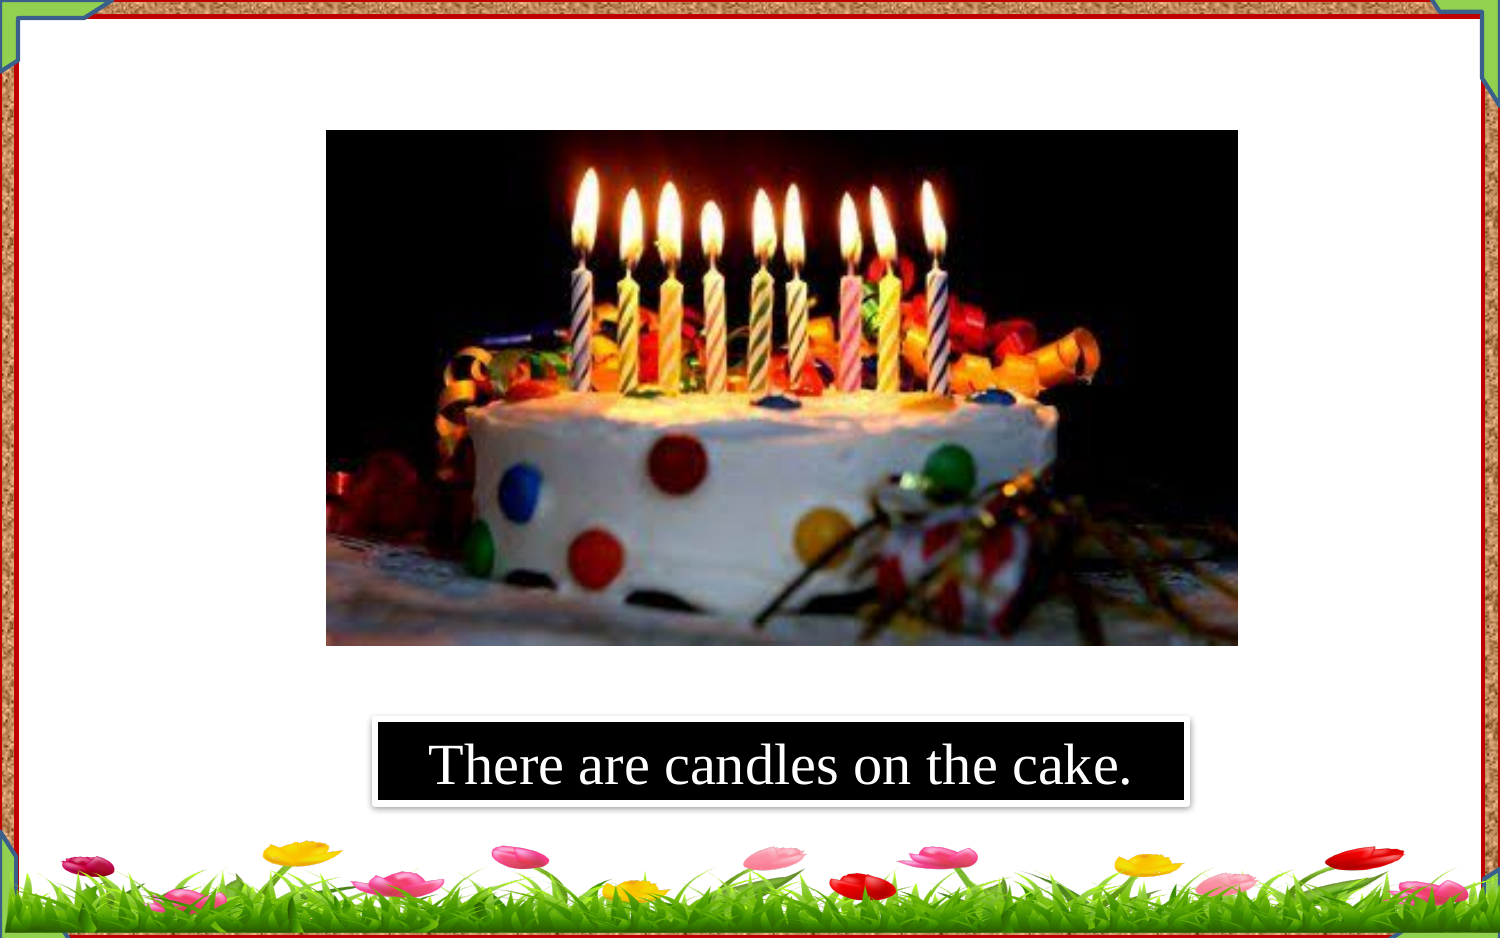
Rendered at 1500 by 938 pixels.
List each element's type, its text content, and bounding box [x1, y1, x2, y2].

picture [0, 830, 1500, 934]
text_box [0, 63, 19, 829]
text_box [0, 0, 115, 74]
text_box [1481, 82, 1500, 829]
text_box There are candles on the cake. [372, 716, 1190, 807]
picture [326, 130, 1238, 646]
text_box [89, 0, 1479, 19]
text_box [1429, 0, 1500, 109]
